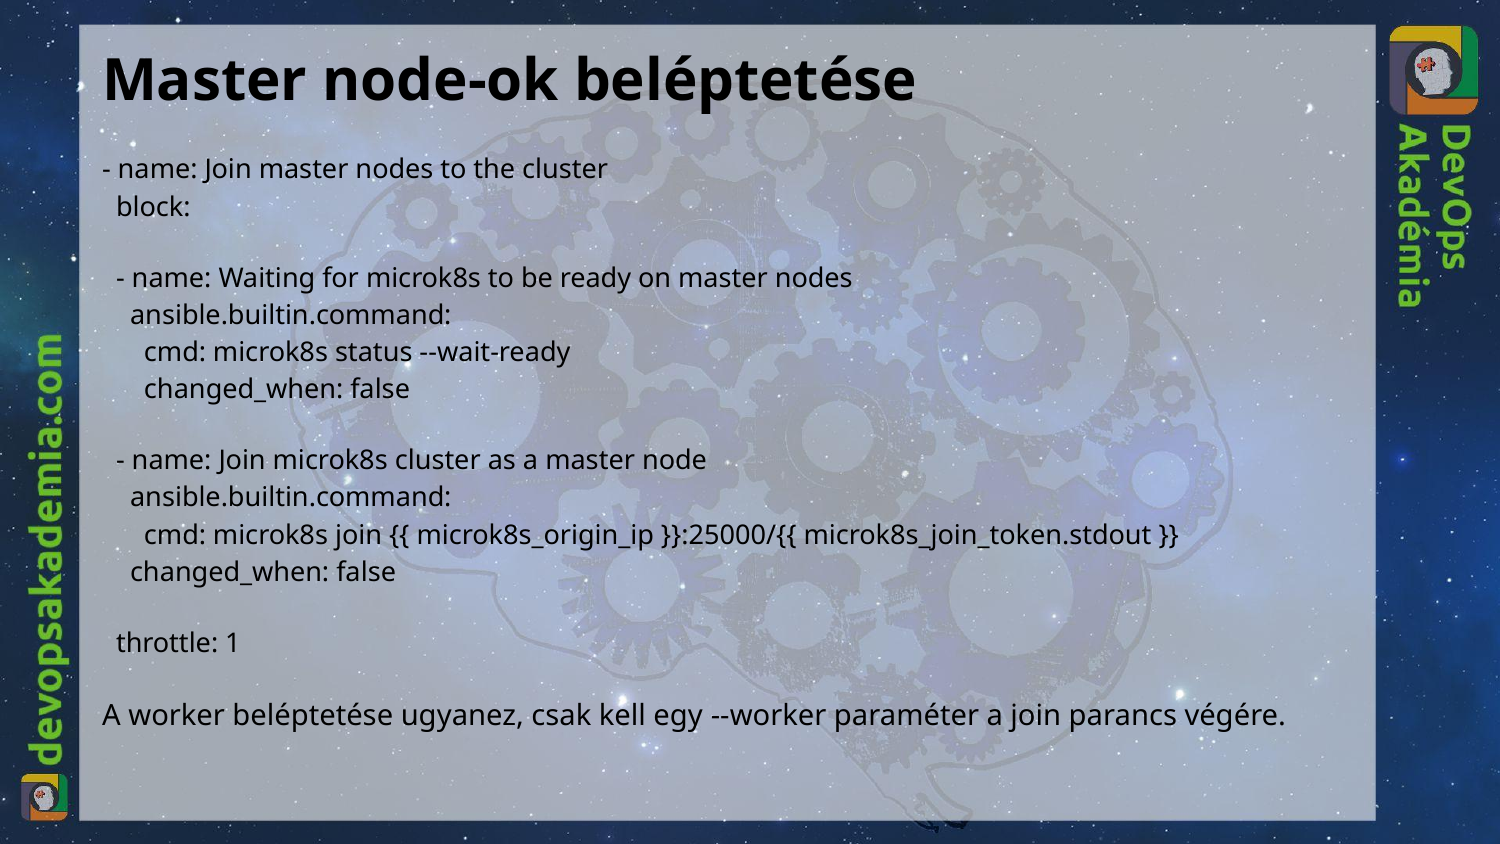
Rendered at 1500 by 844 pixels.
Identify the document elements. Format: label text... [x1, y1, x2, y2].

list - name: Join master nodes to the cluster block: - name: Waiting for microk8s to be ready on master nodes ansible.builtin.command: cmd: microk8s status --wait-ready changed_when: false - name: Join microk8s cluster as a master node ansible.builtin.command: cmd: microk8s join {{ microk8s_origin_ip }}:25000/{{ microk8s_join_token.stdout }} changed_when: false throttle: 1 A worker beléptetése ugyanez, csak kell egy --worker paraméter a join parancs végére. [87, 132, 1368, 809]
title Master node-ok beléptetése [87, 27, 1368, 122]
picture [0, 0, 1500, 844]
